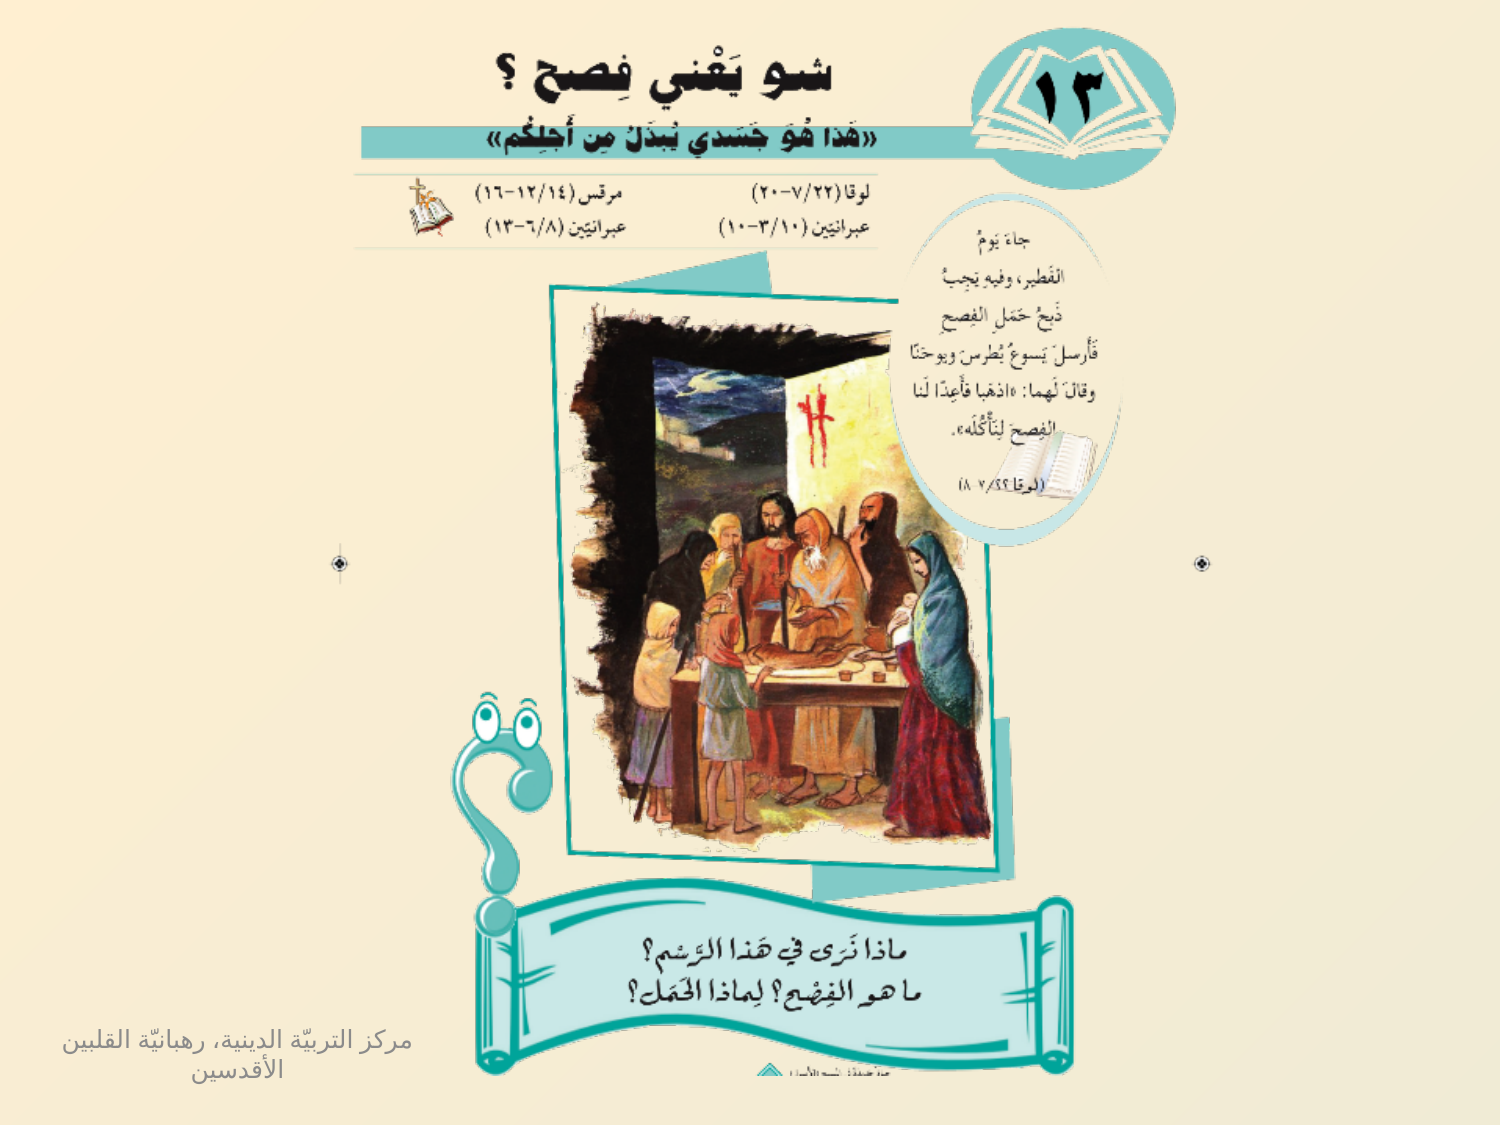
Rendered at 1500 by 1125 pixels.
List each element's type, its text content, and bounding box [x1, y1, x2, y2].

footer مركز التربيّة الدينية، رهبانيّة القلبين الأقدسين [0, 1023, 324, 1084]
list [324, 18, 1218, 1076]
